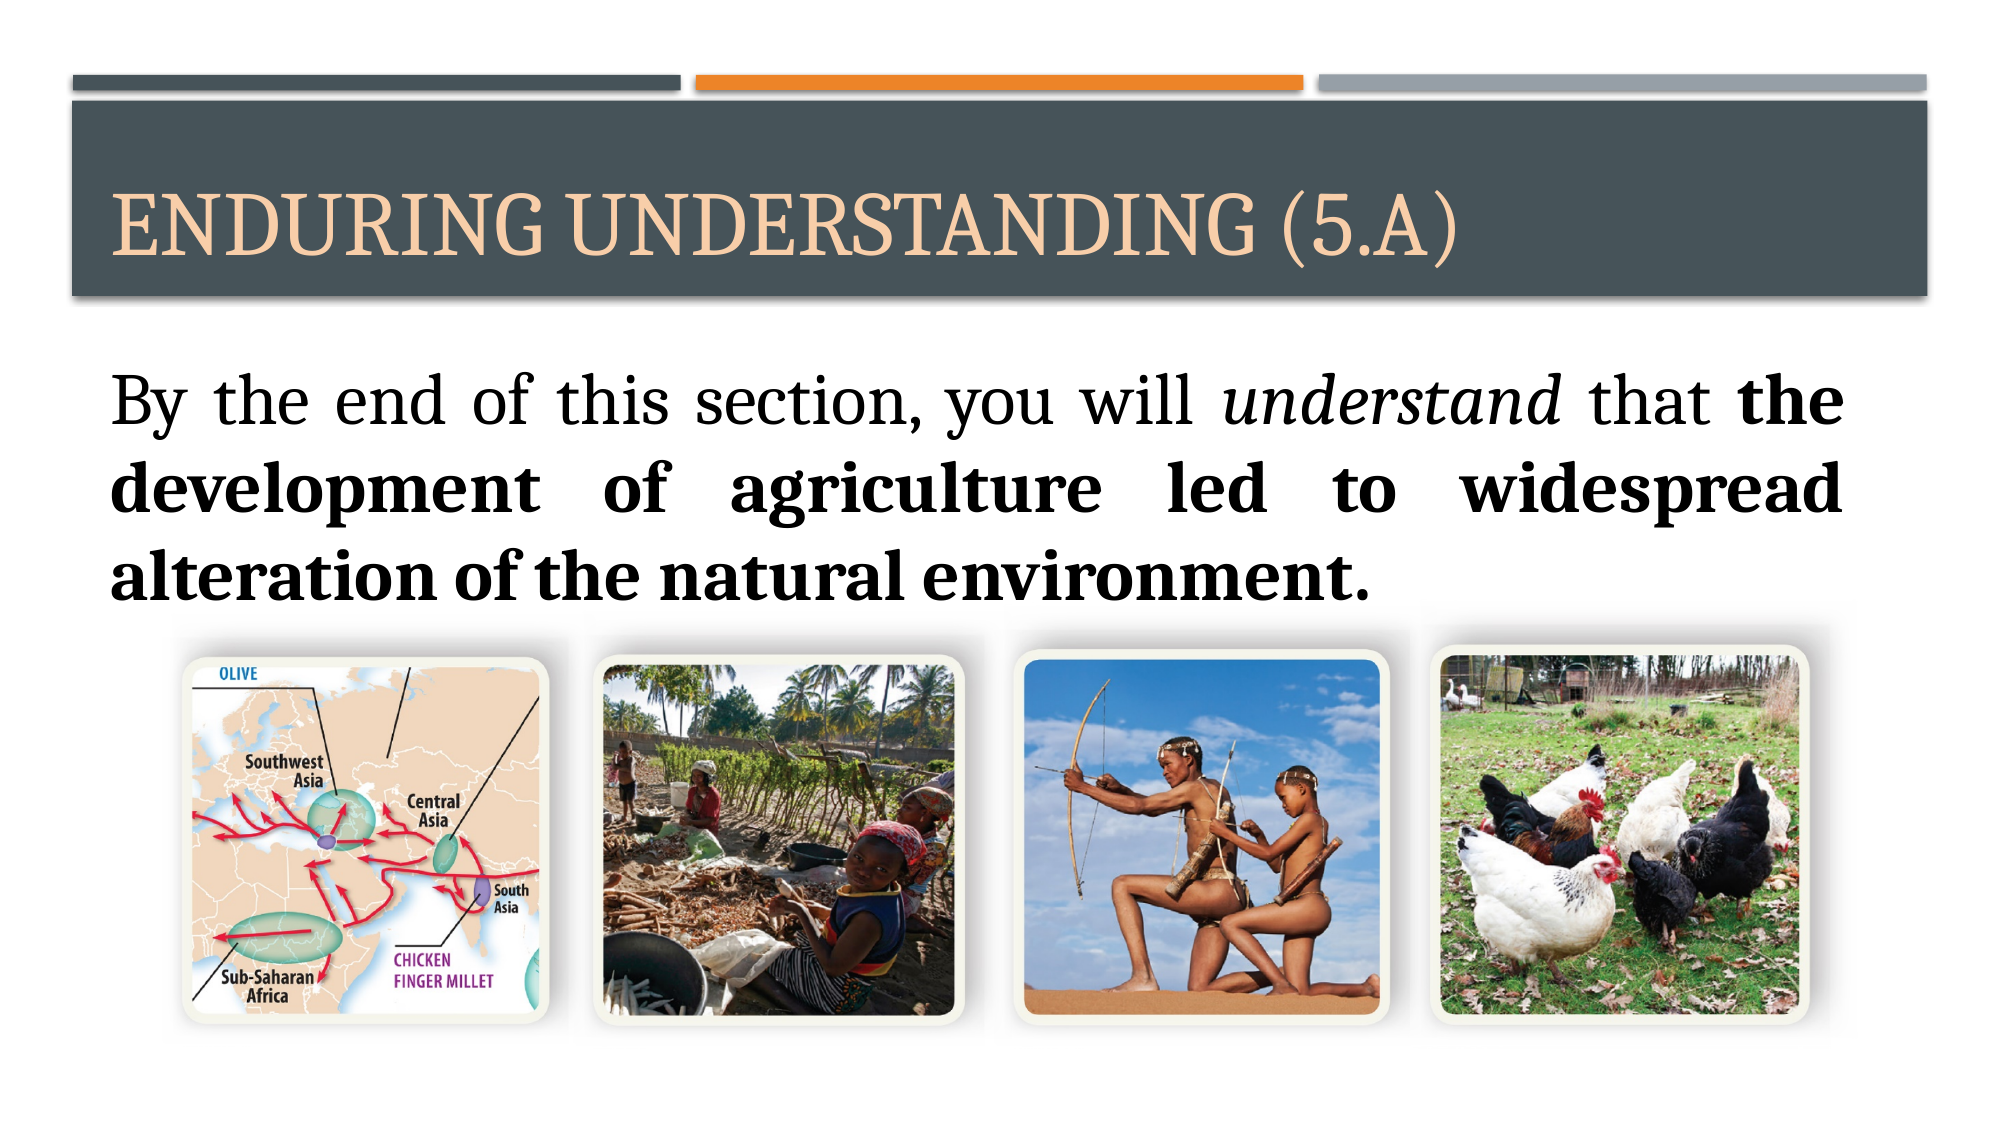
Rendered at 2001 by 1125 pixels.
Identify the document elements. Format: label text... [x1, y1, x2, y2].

text_box By the end of this section, you will understand that the development of agriculture led to widespread alteration of the natural environment. [95, 343, 1861, 626]
picture [158, 596, 1862, 1051]
title Enduring Understanding (5.A) [95, 115, 1905, 282]
